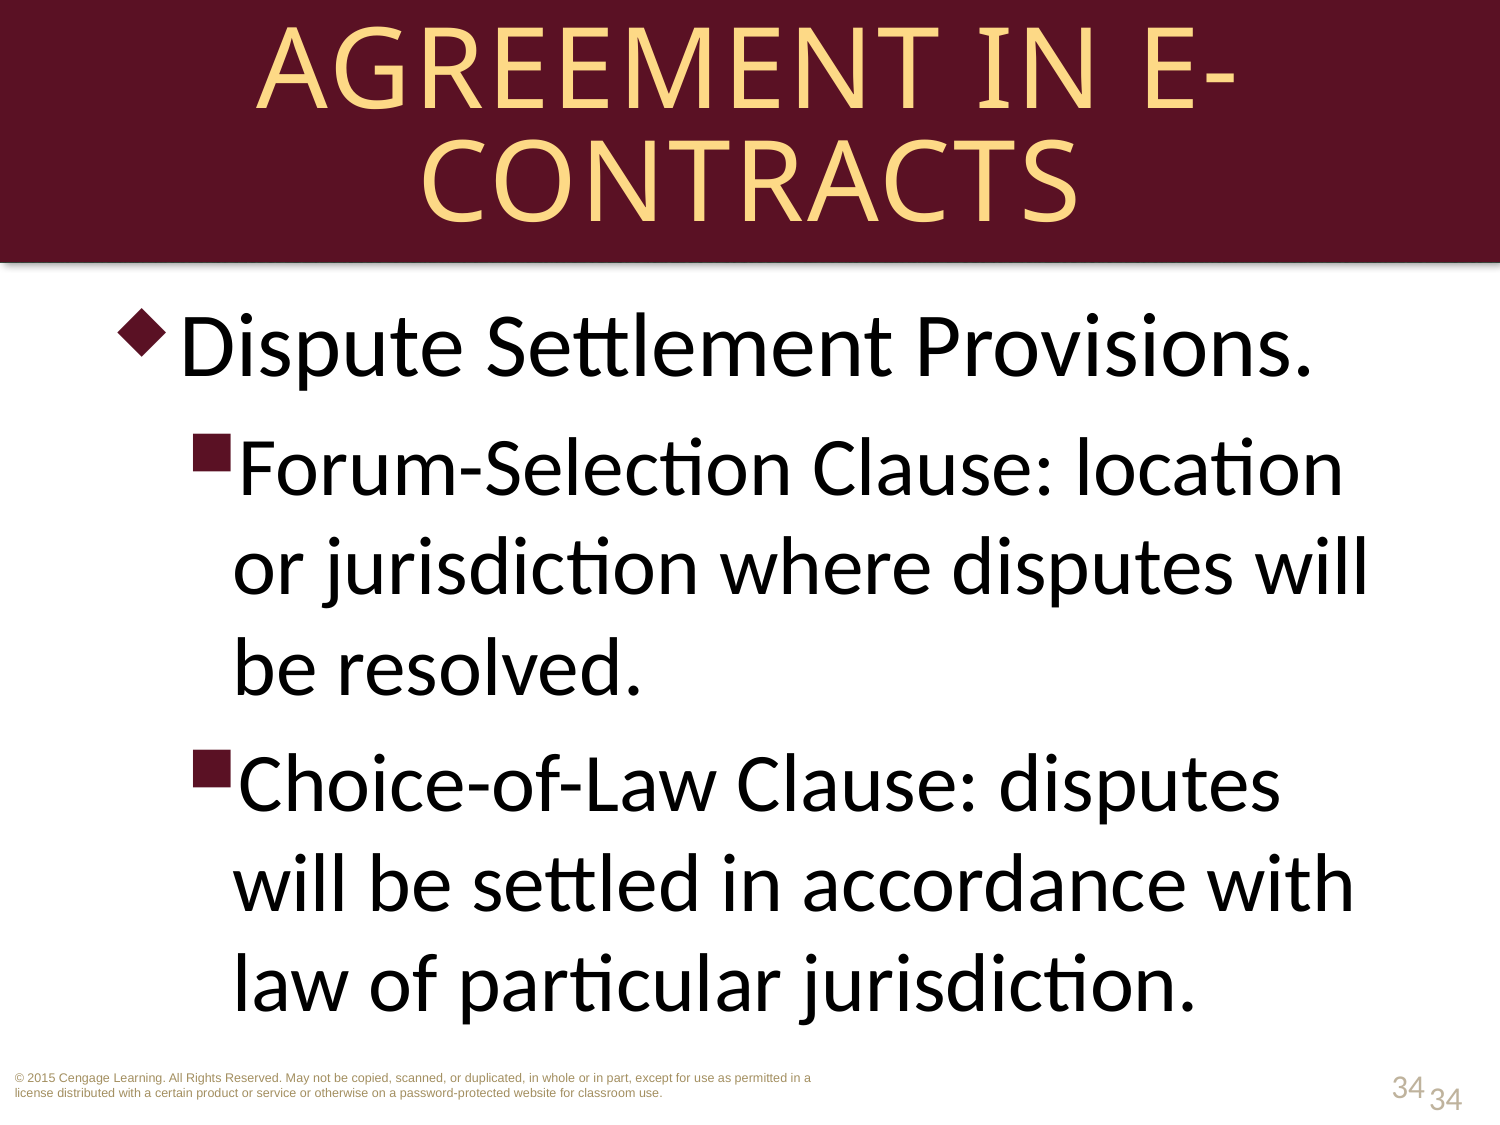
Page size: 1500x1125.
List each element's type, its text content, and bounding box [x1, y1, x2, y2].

slide_number 34 [1112, 1062, 1463, 1125]
slide_number 34 [1299, 1052, 1425, 1113]
list Dispute Settlement Provisions. Forum-Selection Clause: location or jurisdiction where disputes will be resolved. Choice-of-Law Clause: disputes will be settled in accordance with law of particular jurisdiction. [74, 277, 1426, 1051]
title Agreement in E-Contracts [0, 0, 1500, 263]
